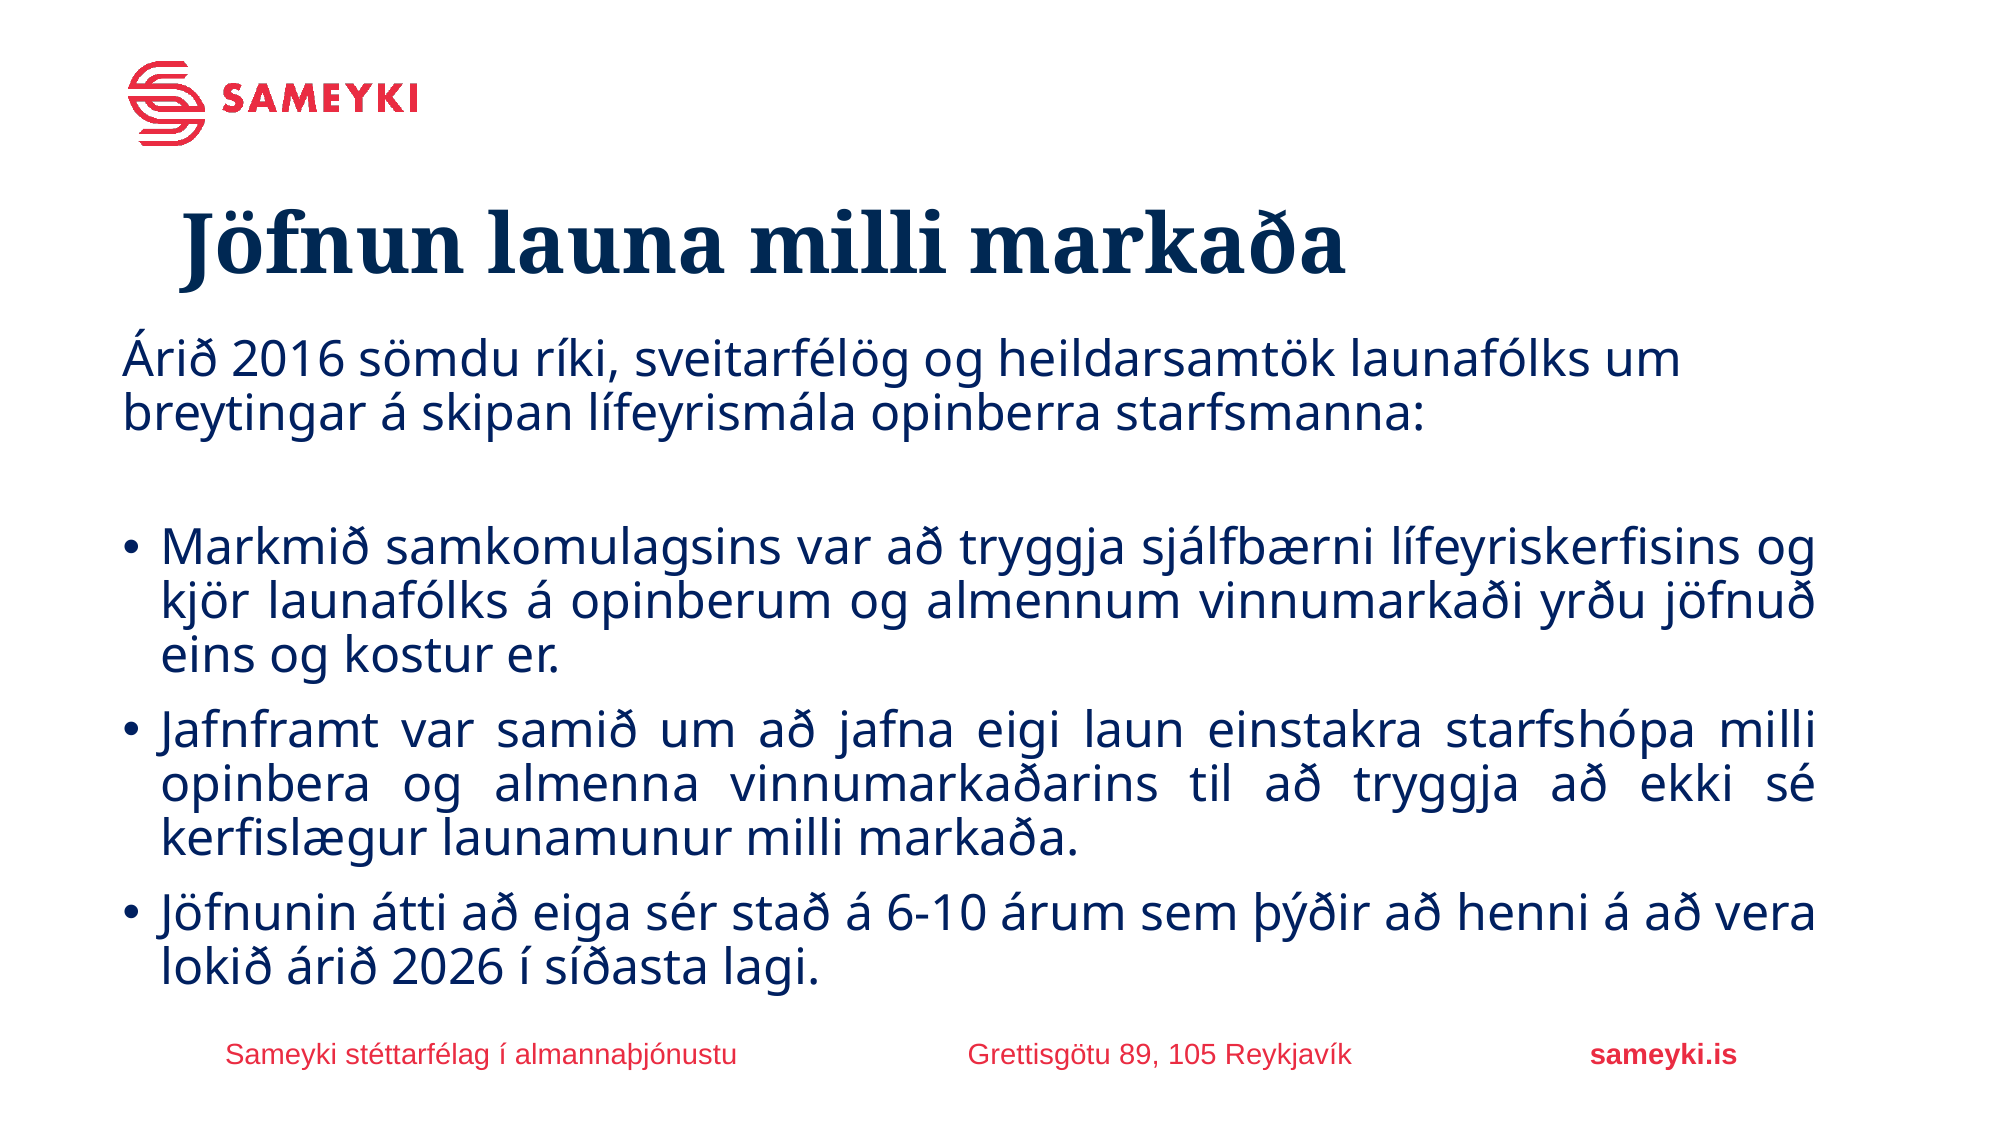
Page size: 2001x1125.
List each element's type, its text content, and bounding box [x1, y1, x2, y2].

list Sameyki stéttarfélag í almannaþjónustu [210, 1040, 803, 1105]
text_box Árið 2016 sömdu ríki, sveitarfélög og heildarsamtök launafólks um breytingar á skipan lífeyrismála opinberra starfsmanna: Markmið samkomulagsins var að tryggja sjálfbærni lífeyriskerfisins og kjör launafólks á opinberum og almennum vinnumarkaði yrðu jöfnuð eins og kostur er. Jafnframt var samið um að jafna eigi laun einstakra starfshópa milli opinbera og almenna vinnumarkaðarins til að tryggja að ekki sé kerfislægur launamunur milli markaða. Jöfnunin átti að eiga sér stað á 6-10 árum sem þýðir að henni á að vera lokið árið 2026 í síðasta lagi. [108, 325, 1833, 1040]
list sameyki.is [1575, 1031, 2000, 1105]
text_box Jöfnun launa milli markaða [166, 115, 1892, 334]
list Grettisgötu 89, 105 Reykjavík [952, 1040, 1440, 1105]
picture [128, 61, 417, 146]
